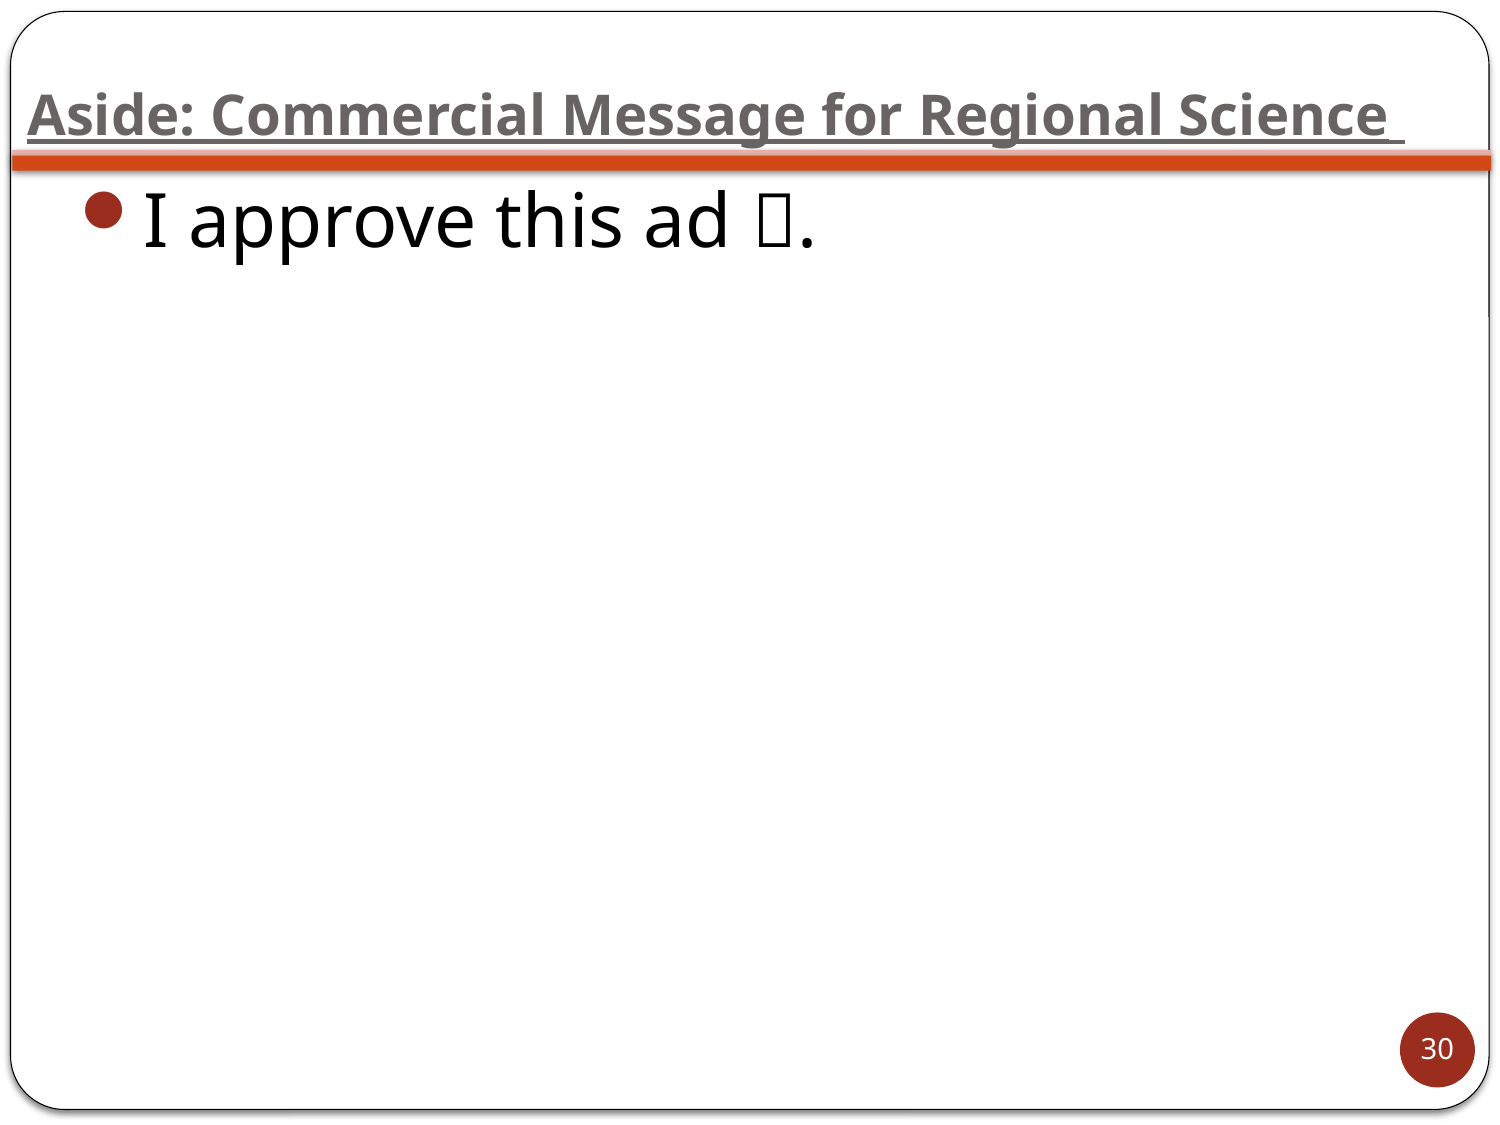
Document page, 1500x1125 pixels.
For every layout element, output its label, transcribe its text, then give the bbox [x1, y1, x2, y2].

list I approve this ad . [12, 174, 1475, 1088]
title Aside: Commercial Message for Regional Science [12, 24, 1475, 163]
